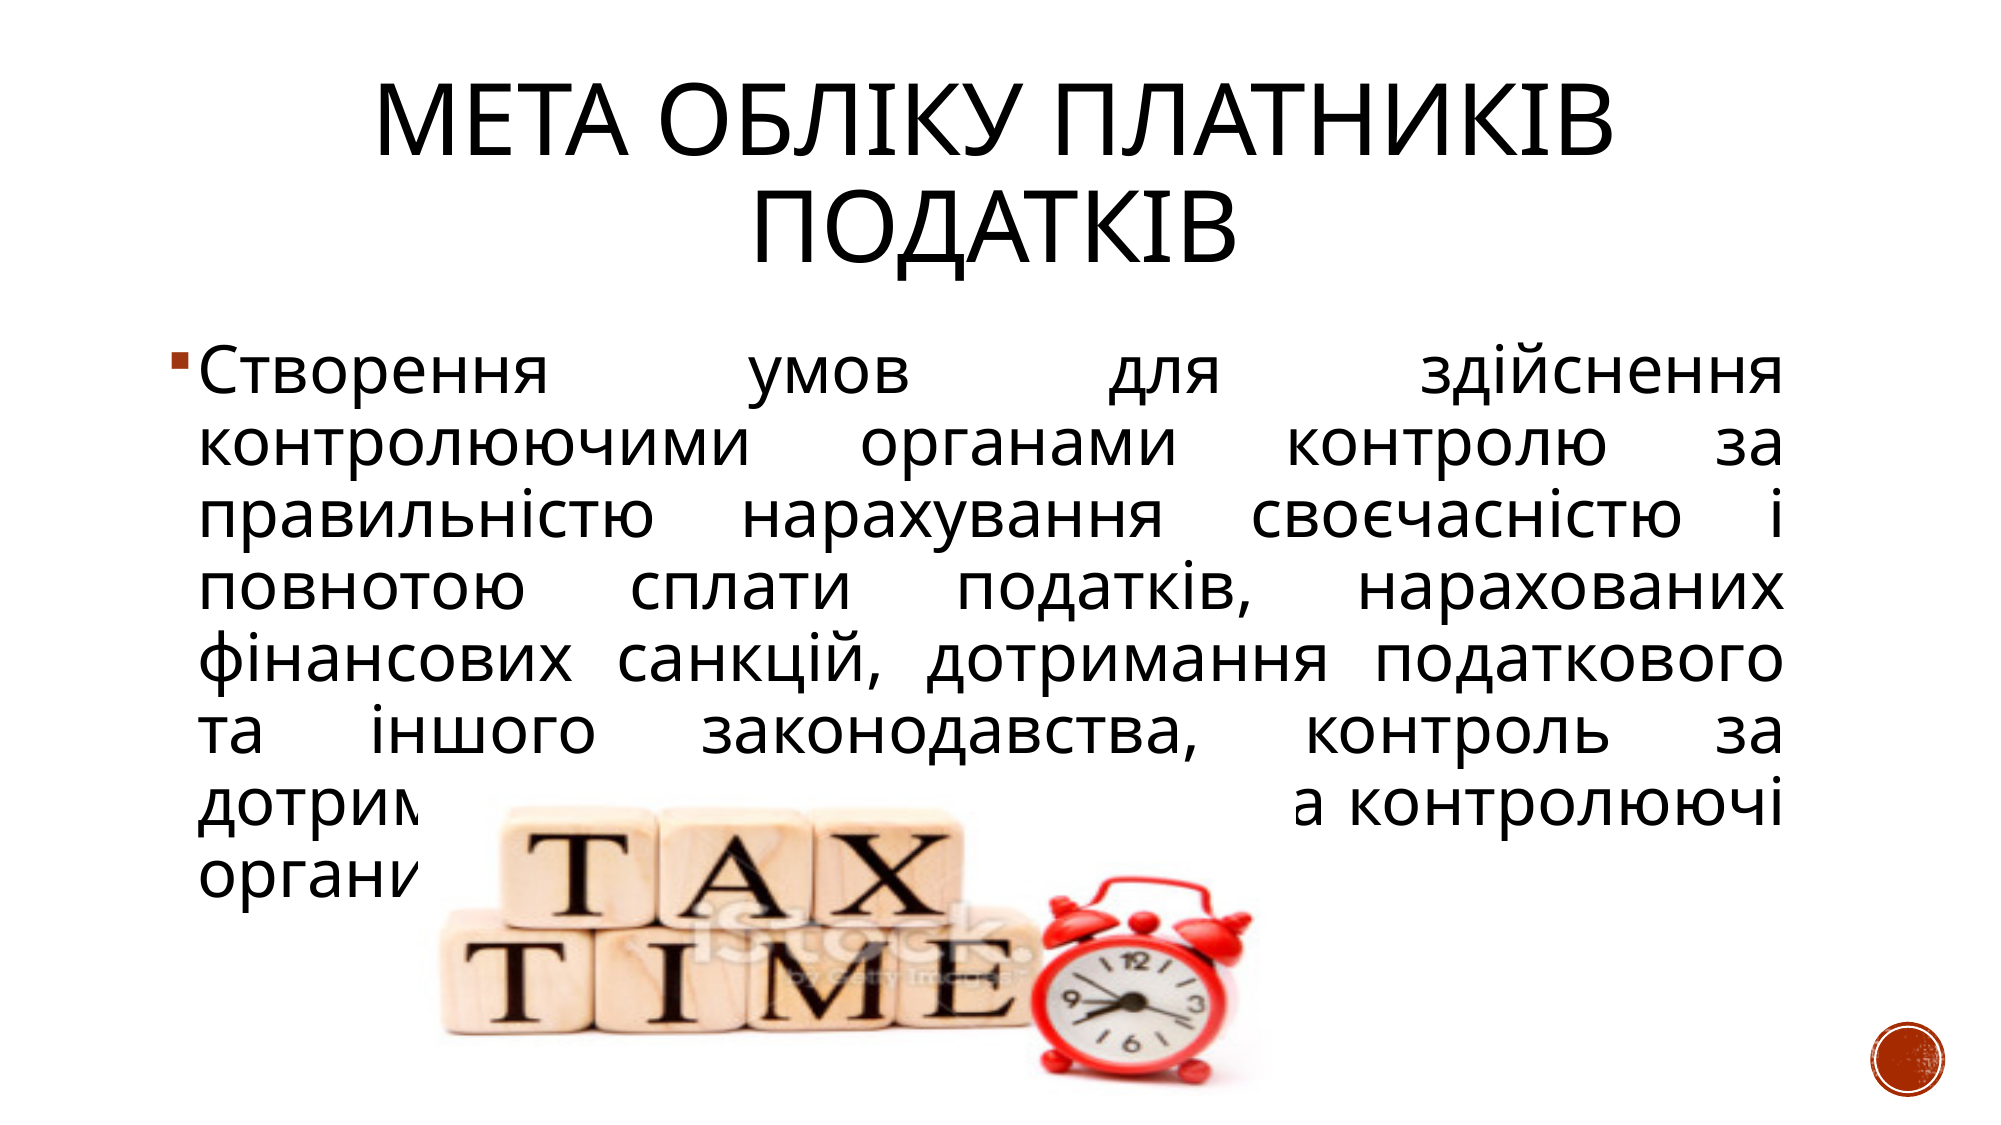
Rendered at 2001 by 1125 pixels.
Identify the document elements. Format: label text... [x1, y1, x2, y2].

picture [418, 779, 1296, 1107]
list Створення умов для здійснення контролюючими органами контролю за правильністю нарахування своєчасністю і повнотою сплати податків, нарахованих фінансових санкцій, дотримання податкового та іншого законодавства, контроль за дотриманням якого покладено на контролюючі органи. [152, 328, 1803, 993]
title Мета обліку платників податків [117, 44, 1872, 309]
